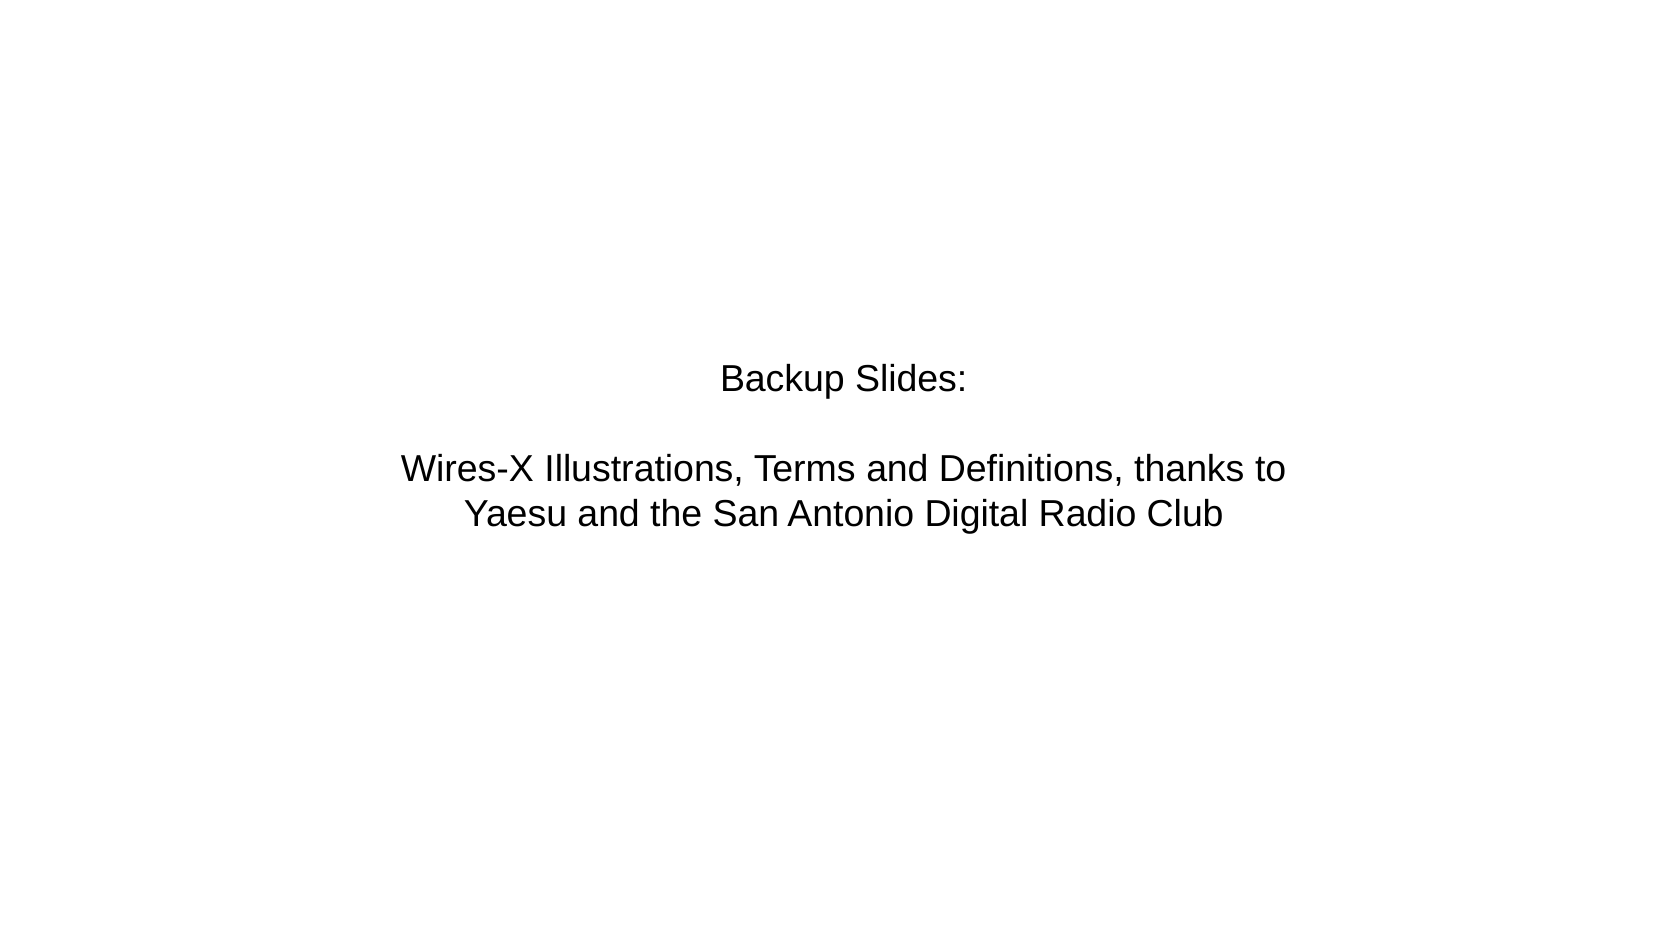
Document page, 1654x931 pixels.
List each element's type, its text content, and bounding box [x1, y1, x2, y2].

text_box Backup Slides: Wires-X Illustrations, Terms and Definitions, thanks to Yaesu and the San Antonio Digital Radio Club [337, 346, 1350, 488]
